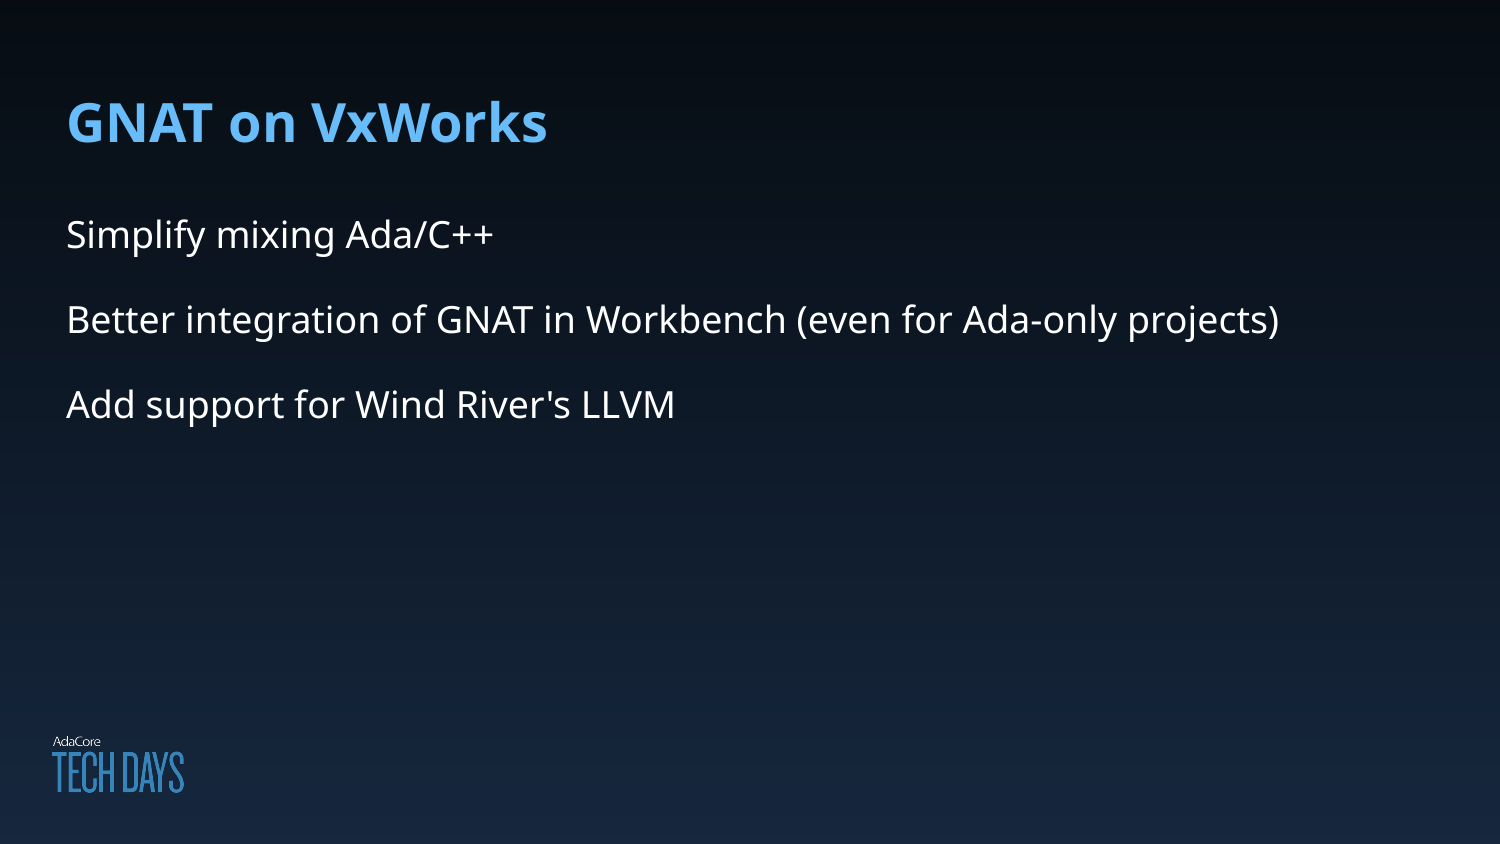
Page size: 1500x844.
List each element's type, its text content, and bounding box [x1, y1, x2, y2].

title GNAT on VxWorks [51, 72, 1449, 167]
list Simplify mixing Ada/C++ Better integration of GNAT in Workbench (even for Ada-only projects) Add support for Wind River's LLVM [51, 189, 1449, 750]
picture [52, 736, 185, 794]
